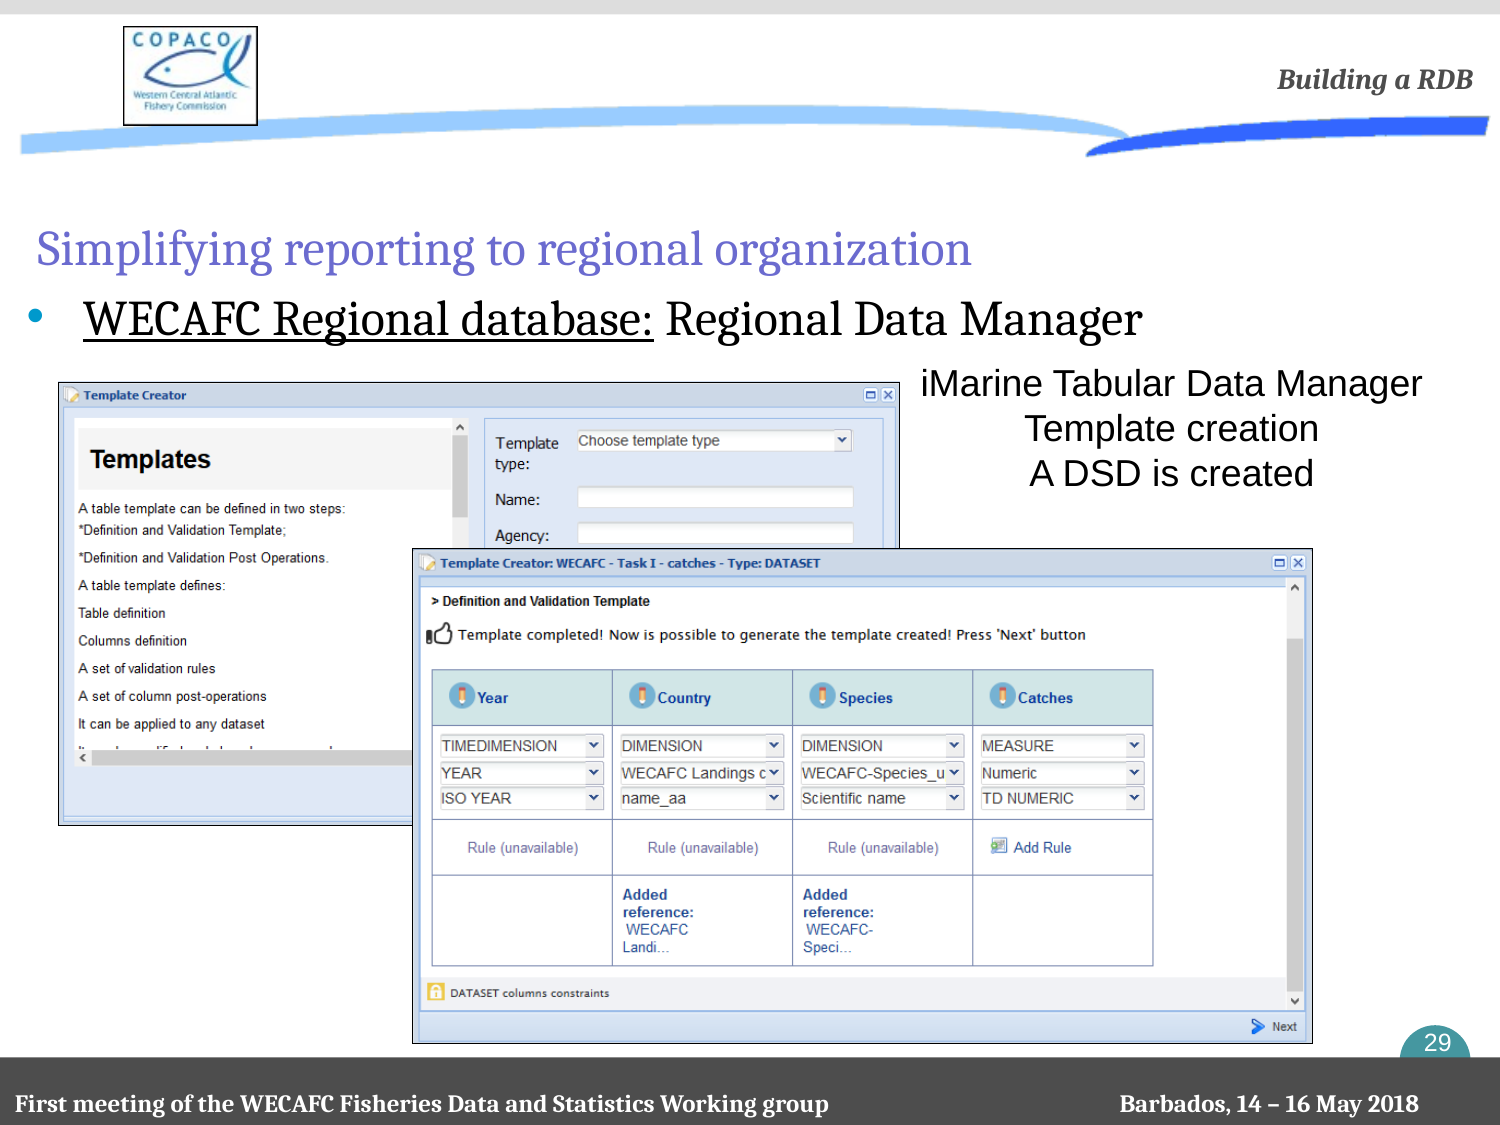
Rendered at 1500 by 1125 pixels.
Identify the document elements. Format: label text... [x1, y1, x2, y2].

picture [17, 26, 1491, 192]
text_box iMarine Tabular Data Manager Template creation A DSD is created [905, 351, 1438, 502]
list Simplifying reporting to regional organization WECAFC Regional database: Regional Data Manager [11, 207, 1488, 1000]
picture [58, 381, 1313, 1044]
title Building a RDB [430, 18, 1489, 138]
